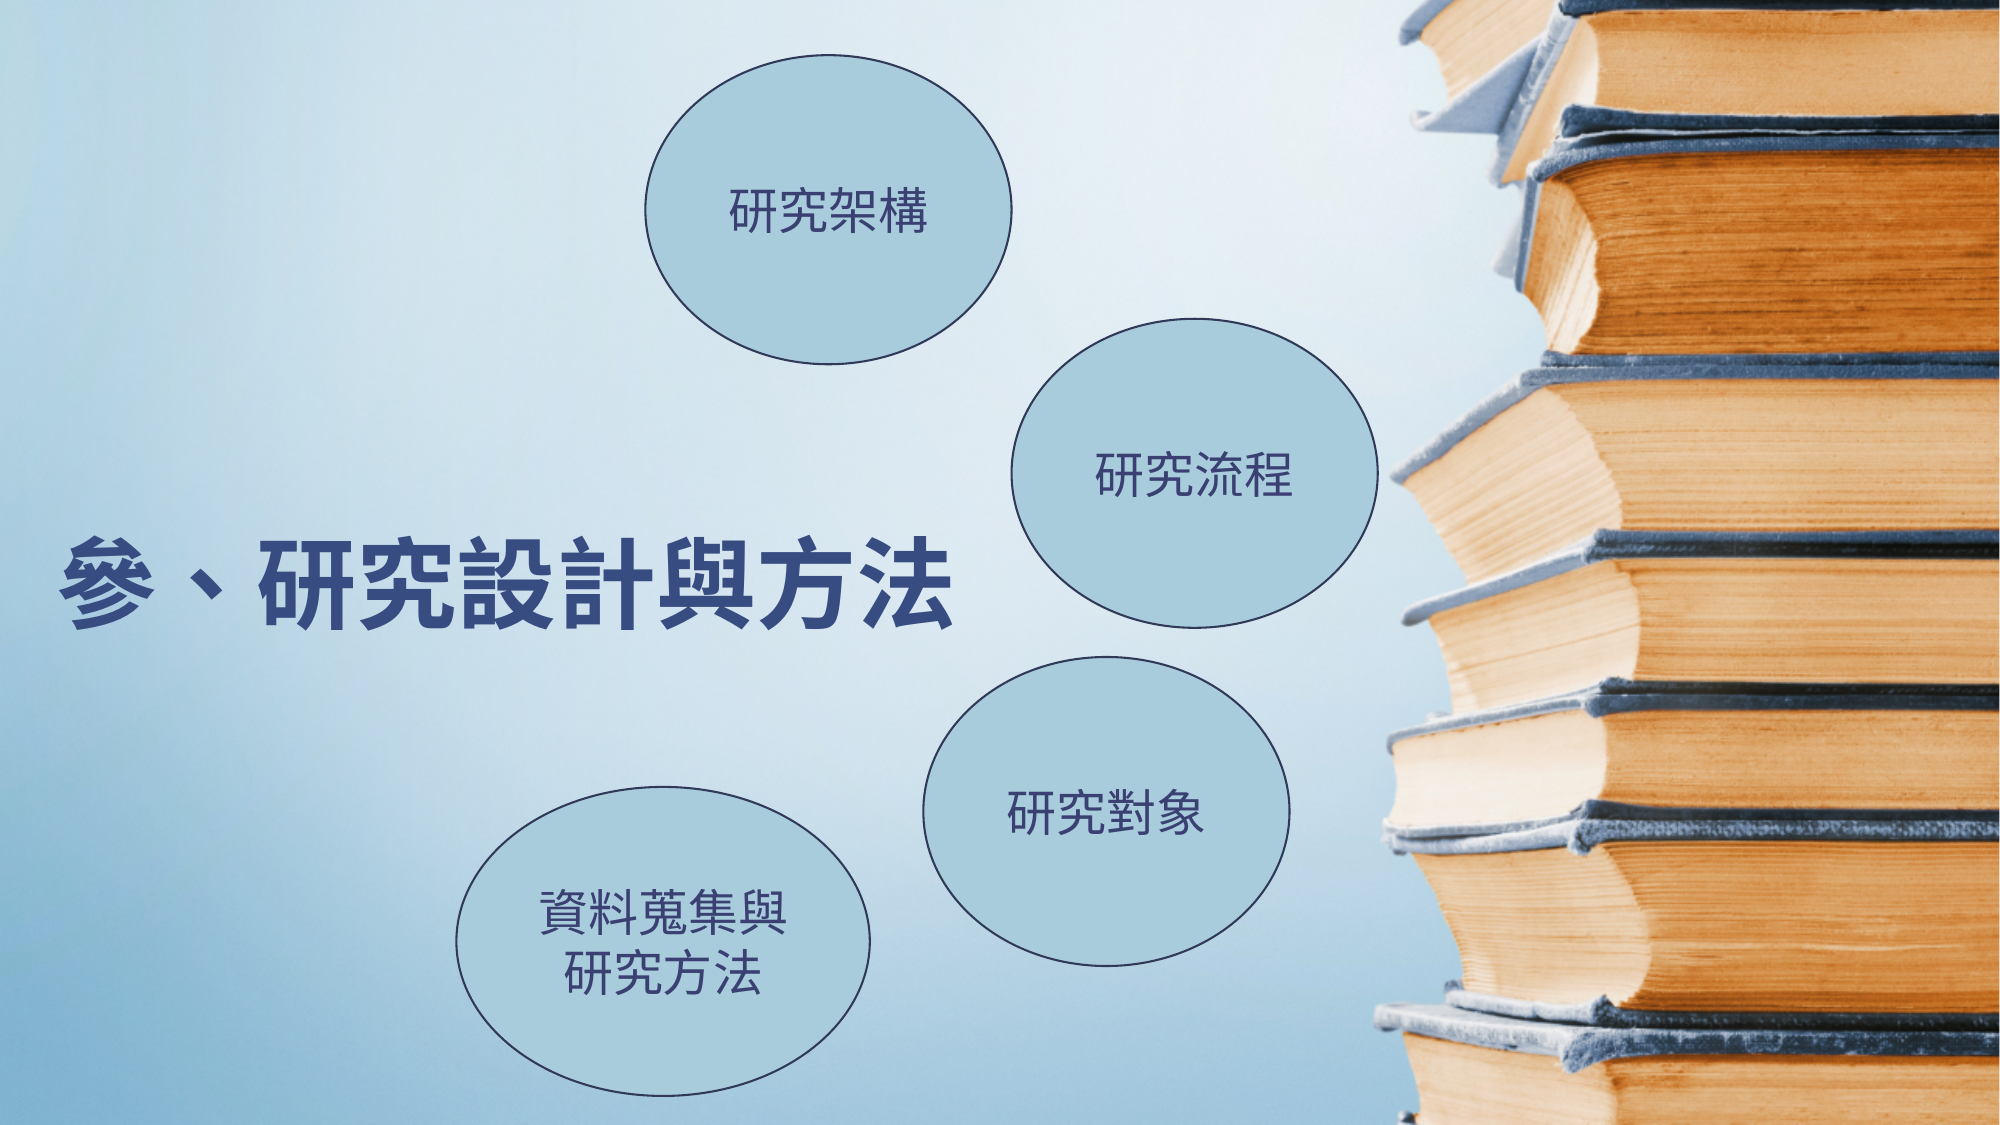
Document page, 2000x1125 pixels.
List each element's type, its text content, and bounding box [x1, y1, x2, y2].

text_box 研究對象 [922, 655, 1291, 968]
picture [0, 0, 2000, 1125]
text_box 研究流程 [1010, 317, 1379, 629]
text_box 參、研究設計與方法 [36, 513, 1703, 743]
text_box 研究架構 [644, 54, 1013, 366]
text_box 資料蒐集與研究方法 [455, 785, 871, 1097]
